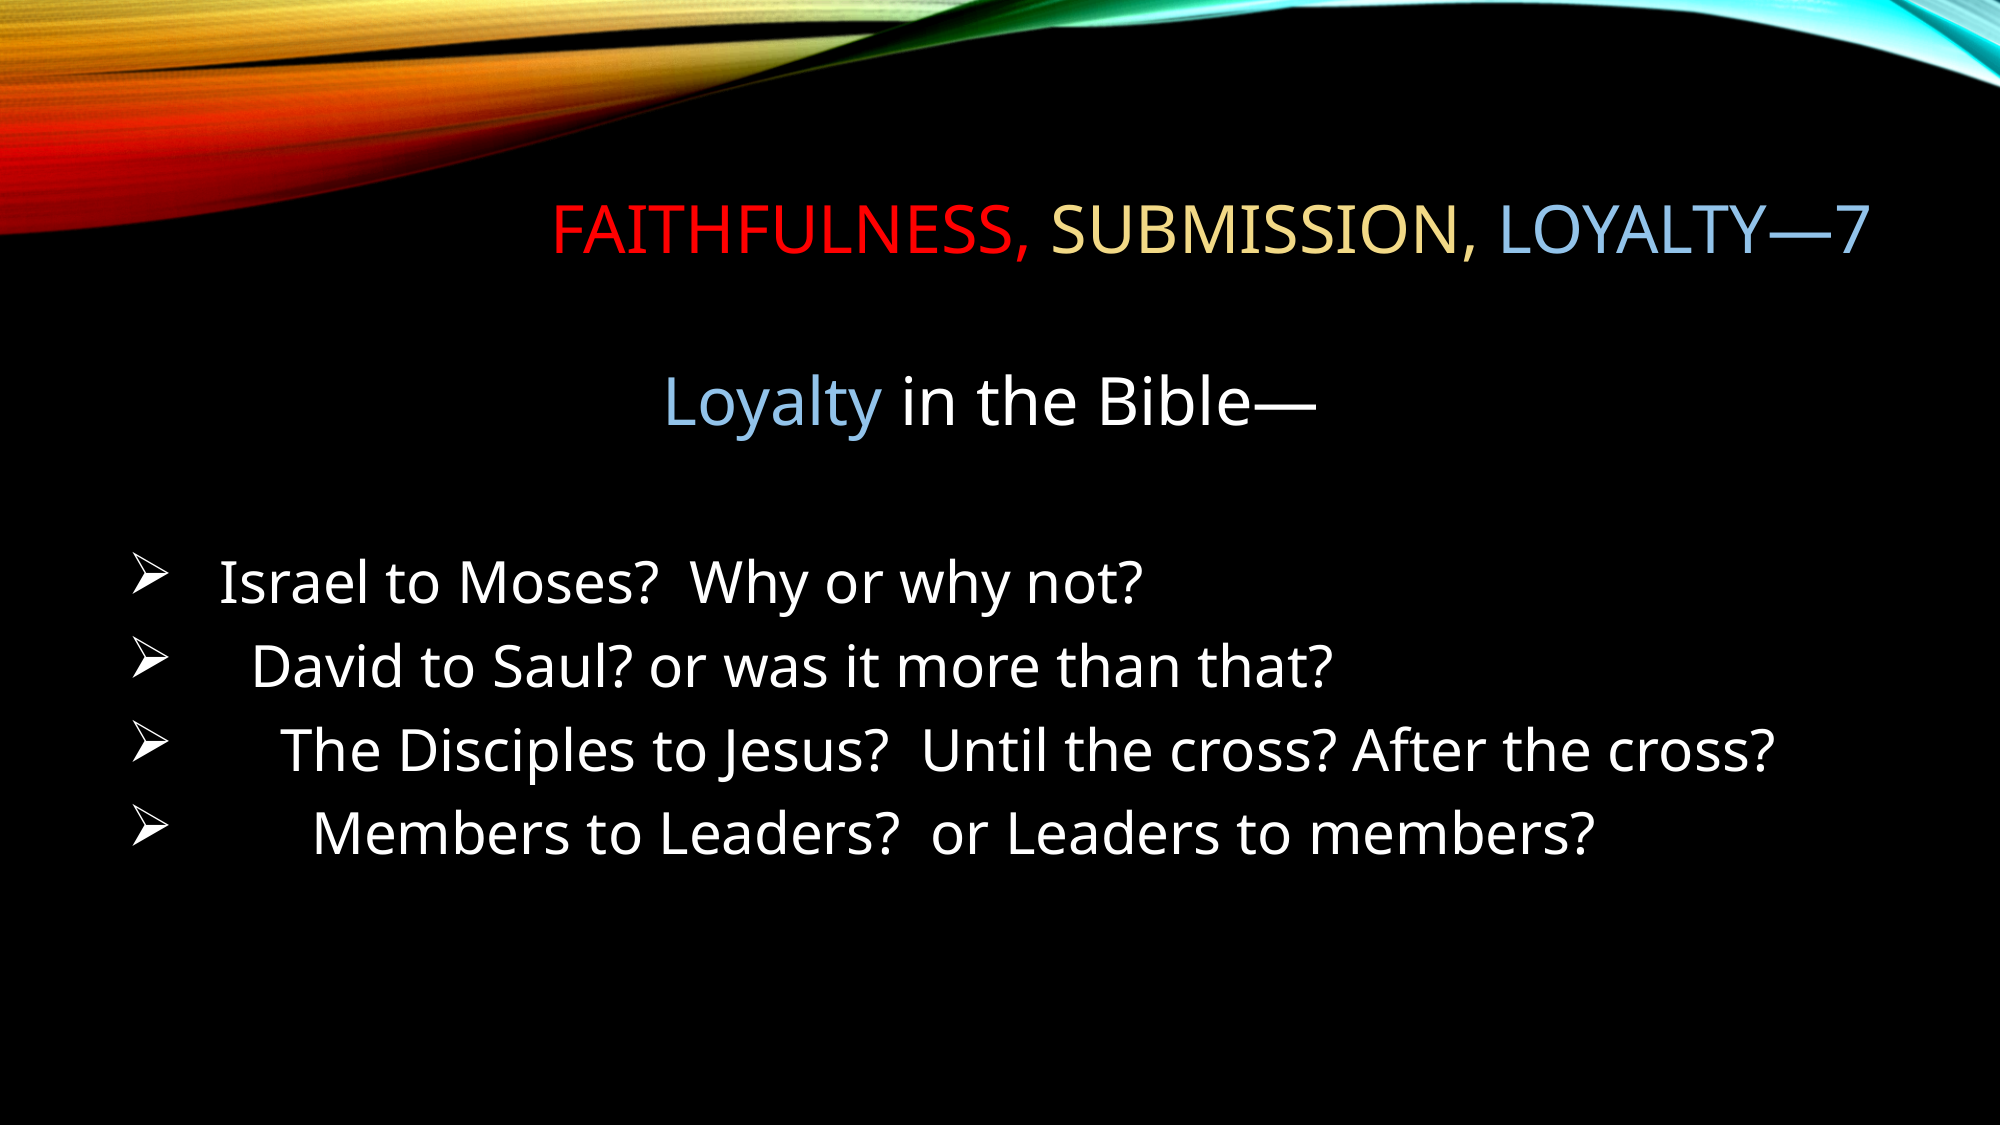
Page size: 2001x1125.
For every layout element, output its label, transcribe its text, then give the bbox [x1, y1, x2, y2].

picture [0, 0, 2000, 237]
title Faithfulness, submission, loyalty—7 [474, 125, 1888, 338]
list Loyalty in the Bible— Israel to Moses? Why or why not? David to Saul? or was it more than that? The Disciples to Jesus? Until the cross? After the cross? Members to Leaders? or Leaders to members? [112, 360, 1888, 1021]
